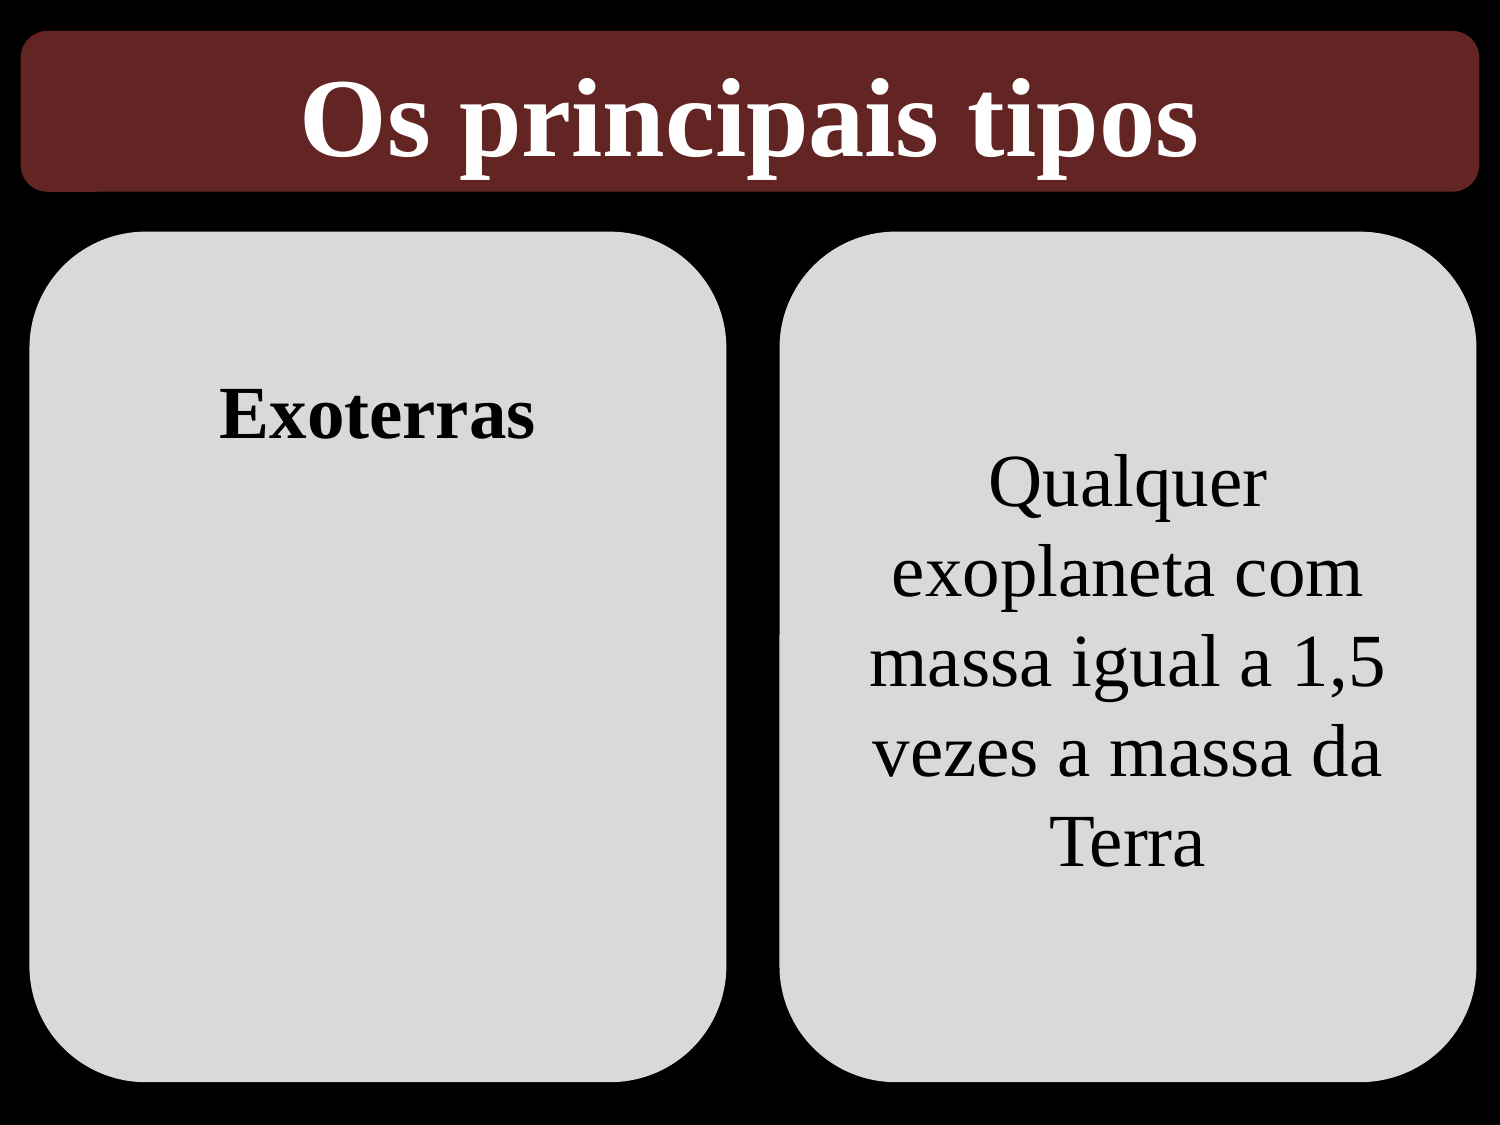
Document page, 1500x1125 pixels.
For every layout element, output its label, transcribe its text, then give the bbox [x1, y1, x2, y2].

text_box Exoterras [27, 229, 729, 1085]
text_box Os principais tipos [18, 28, 1482, 194]
text_box Qualquer exoplaneta com massa igual a 1,5 vezes a massa da Terra [777, 229, 1479, 1085]
